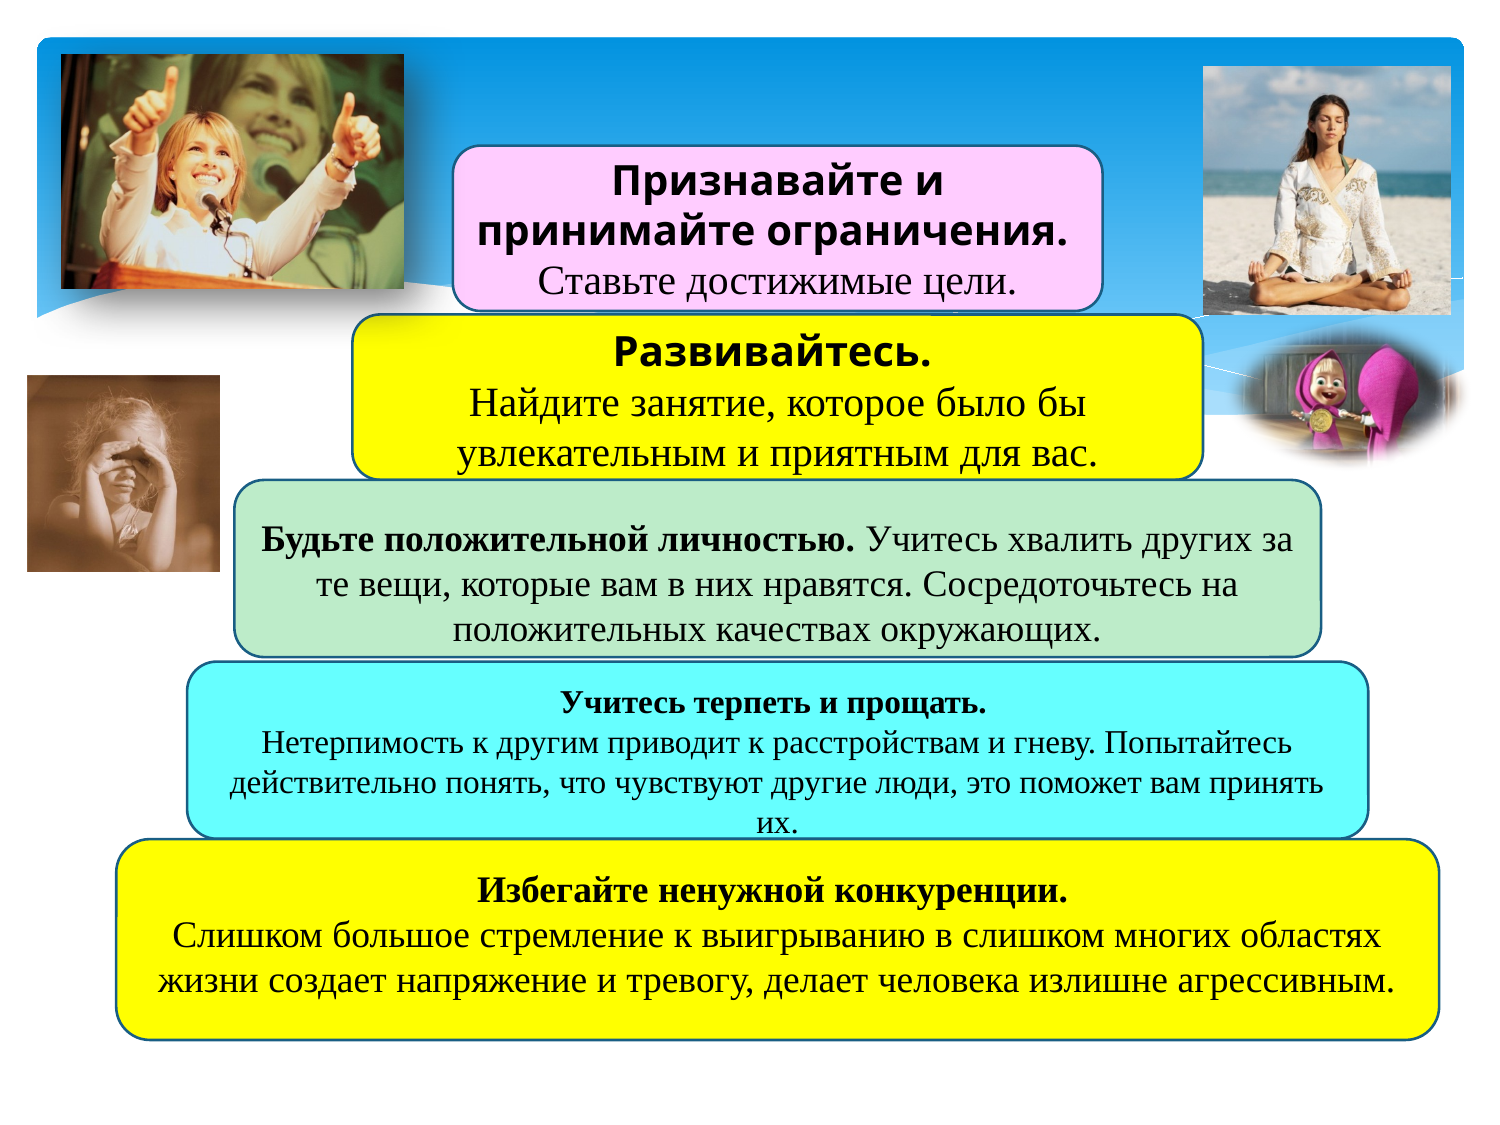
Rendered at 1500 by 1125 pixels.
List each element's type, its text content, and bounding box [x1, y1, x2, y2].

picture [27, 375, 220, 572]
picture [1202, 67, 1477, 474]
text_box Учитесь терпеть и прощать. Нетерпимость к другим приводит к расстройствам и гневу. Попытайтесь действительно понять, что чувствуют другие люди, это поможет вам принять их. [185, 660, 1370, 837]
text_box Развивайтесь. Найдите занятие, которое было бы увлекательным и приятным для вас. [351, 313, 1205, 478]
text_box Признавайте и принимайте ограничения. Ставьте достижимые цели. [451, 144, 1104, 313]
text_box Будьте положительной личностью. Учитесь хвалить других за те вещи, которые вам в них нравятся. Сосредоточьтесь на положительных качествах окружающих. [233, 478, 1323, 659]
picture [60, 55, 405, 290]
text_box Избегайте ненужной конкуренции. Слишком большое стремление к выигрыванию в слишком многих областях жизни создает напряжение и тревогу, делает человека излишне агрессивным. [114, 837, 1441, 1042]
